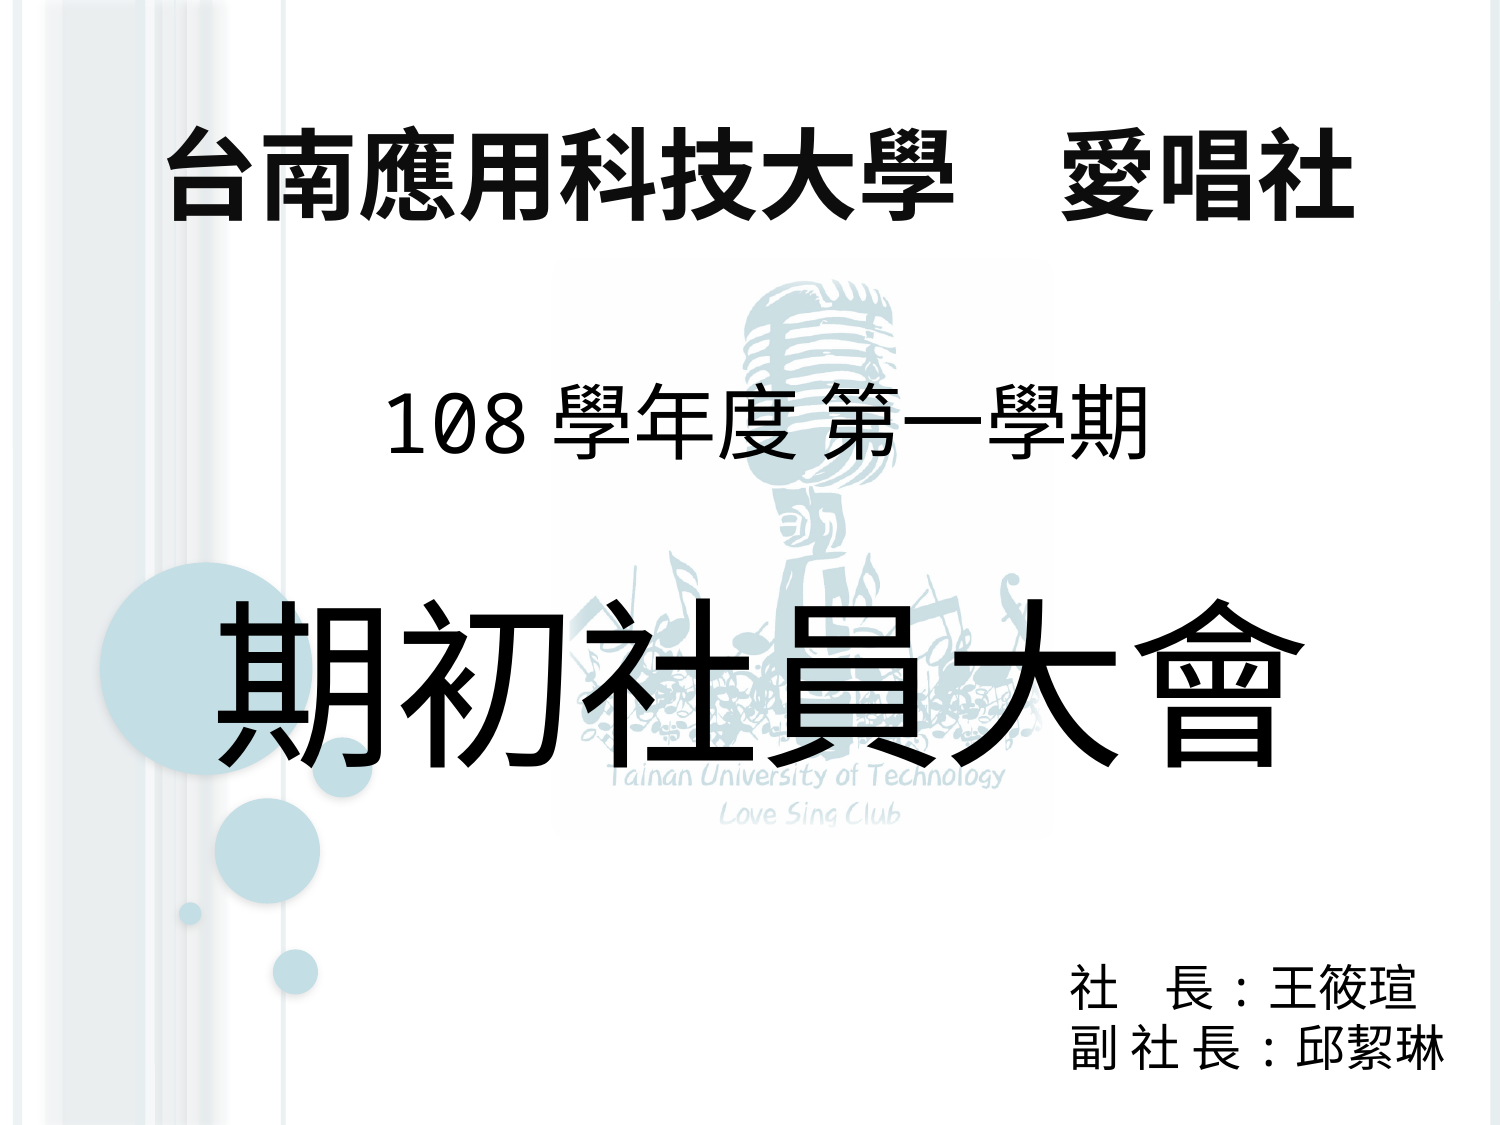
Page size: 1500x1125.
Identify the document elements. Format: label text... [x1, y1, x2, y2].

picture [550, 257, 1056, 842]
text_box 108學年度 第一學期 [187, 363, 544, 478]
text_box 108學年度 第一學期 [1062, 363, 1345, 478]
subtitle 台南應用科技大學 愛唱社 [105, 105, 1411, 235]
text_box 期初社員大會 [140, 562, 544, 798]
text_box [0, 0, 1500, 1125]
text_box 社 長:王筱瑄 副 社 長:邱絜琳 [1054, 949, 1477, 1084]
text_box 期初社員大會 [1062, 562, 1381, 798]
